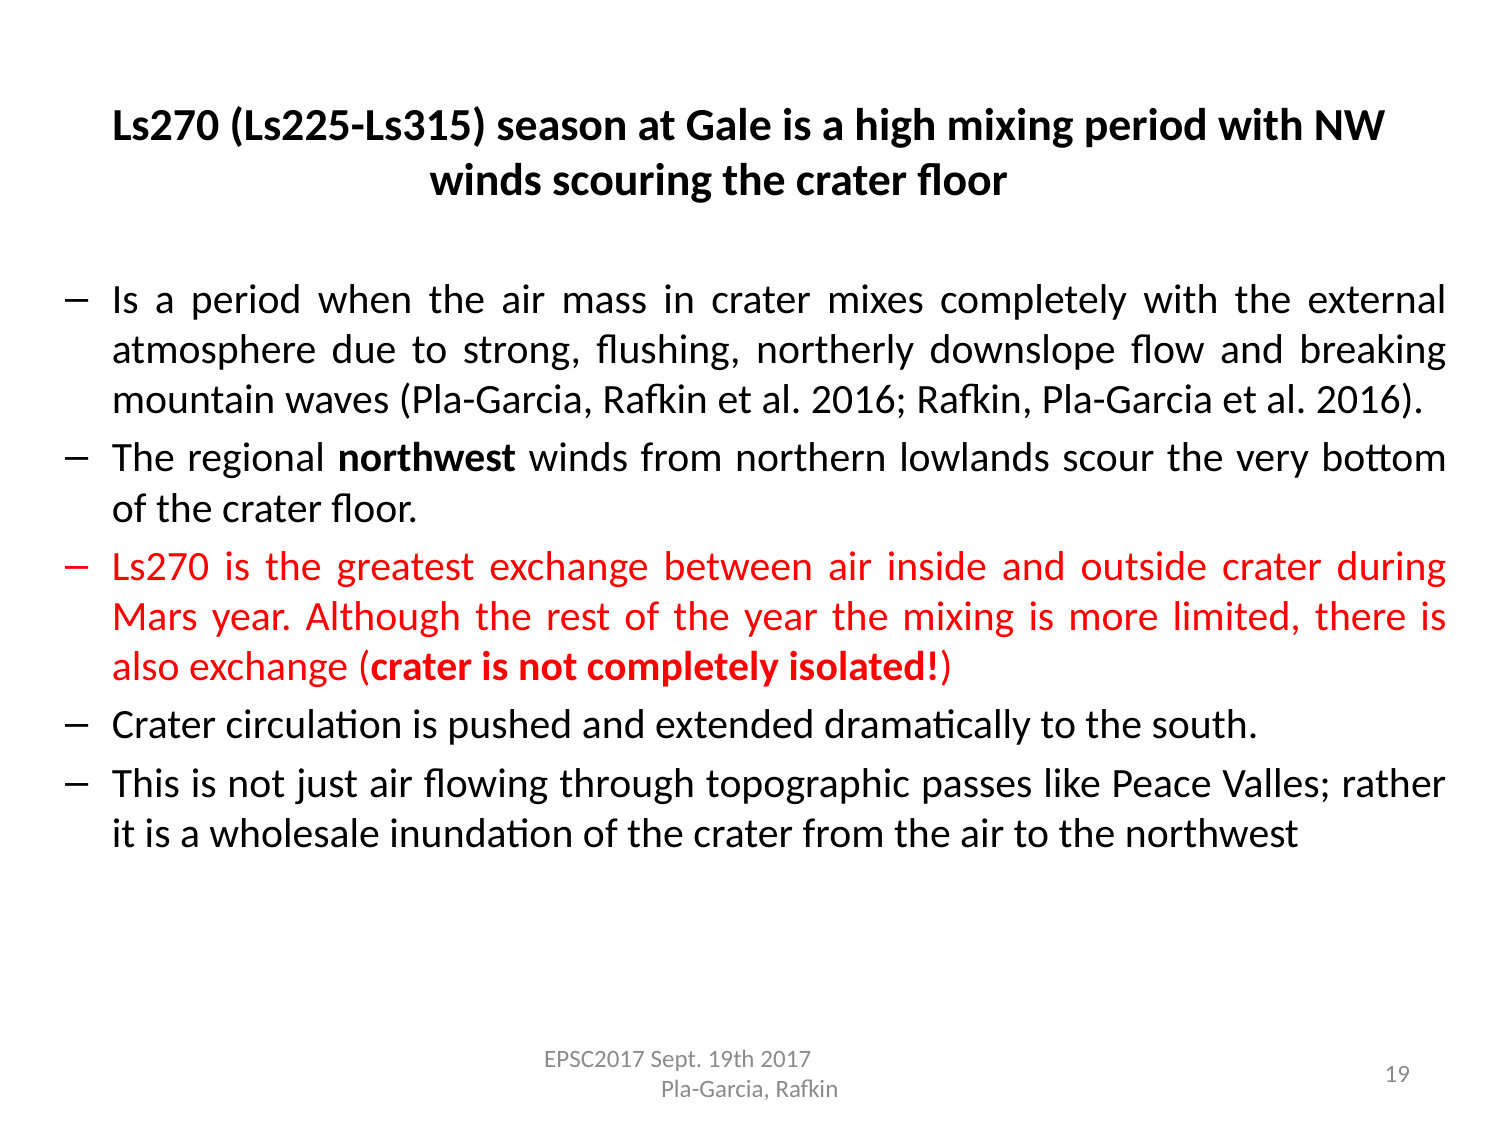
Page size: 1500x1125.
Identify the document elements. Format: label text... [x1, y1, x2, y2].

slide_number 19 [1074, 1042, 1425, 1103]
list Ls270 (Ls225-Ls315) season at Gale is a high mixing period with NW winds scouring the crater floor Is a period when the air mass in crater mixes completely with the external atmosphere due to strong, flushing, northerly downslope flow and breaking mountain waves (Pla-Garcia, Rafkin et al. 2016; Rafkin, Pla-Garcia et al. 2016). The regional northwest winds from northern lowlands scour the very bottom of the crater floor. Ls270 is the greatest exchange between air inside and outside crater during Mars year. Although the rest of the year the mixing is more limited, there is also exchange (crater is not completely isolated!) Crater circulation is pushed and extended dramatically to the south. This is not just air flowing through topographic passes like Peace Valles; rather it is a wholesale inundation of the crater from the air to the northwest [0, 87, 1463, 1064]
footer EPSC2017 Sept. 19th 2017 Pla-Garcia, Rafkin [512, 1042, 988, 1103]
